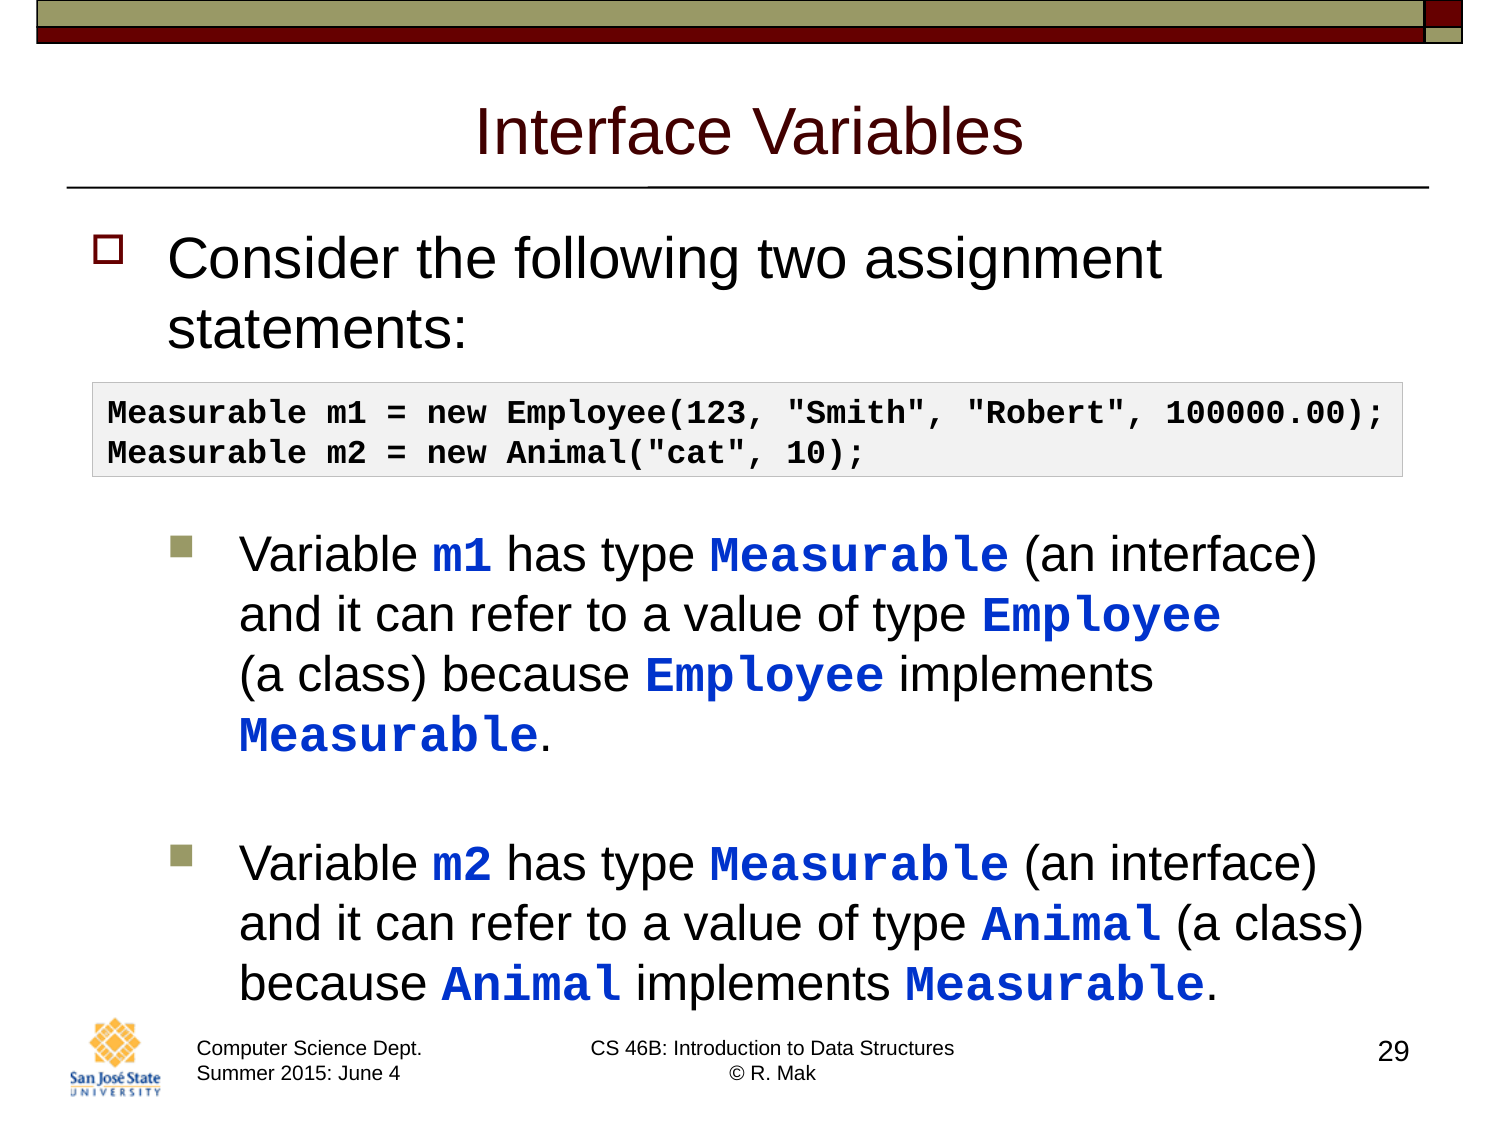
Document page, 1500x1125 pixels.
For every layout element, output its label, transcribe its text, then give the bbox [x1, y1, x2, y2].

slide_number 29 [1112, 1025, 1425, 1100]
text_box Measurable m1 = new Employee(123, "Smith", "Robert", 100000.00); Measurable m2 = new Animal("cat", 10); [92, 382, 1403, 477]
title Interface Variables [75, 67, 1425, 175]
picture [60, 1012, 166, 1112]
list Consider the following two assignment statements: Variable m1 has type Measurable (an interface) and it can refer to a value of type Employee (a class) because Employee implements Measurable. Variable m2 has type Measurable (an interface) and it can refer to a value of type Animal (a class) because Animal implements Measurable. [75, 212, 1425, 1006]
